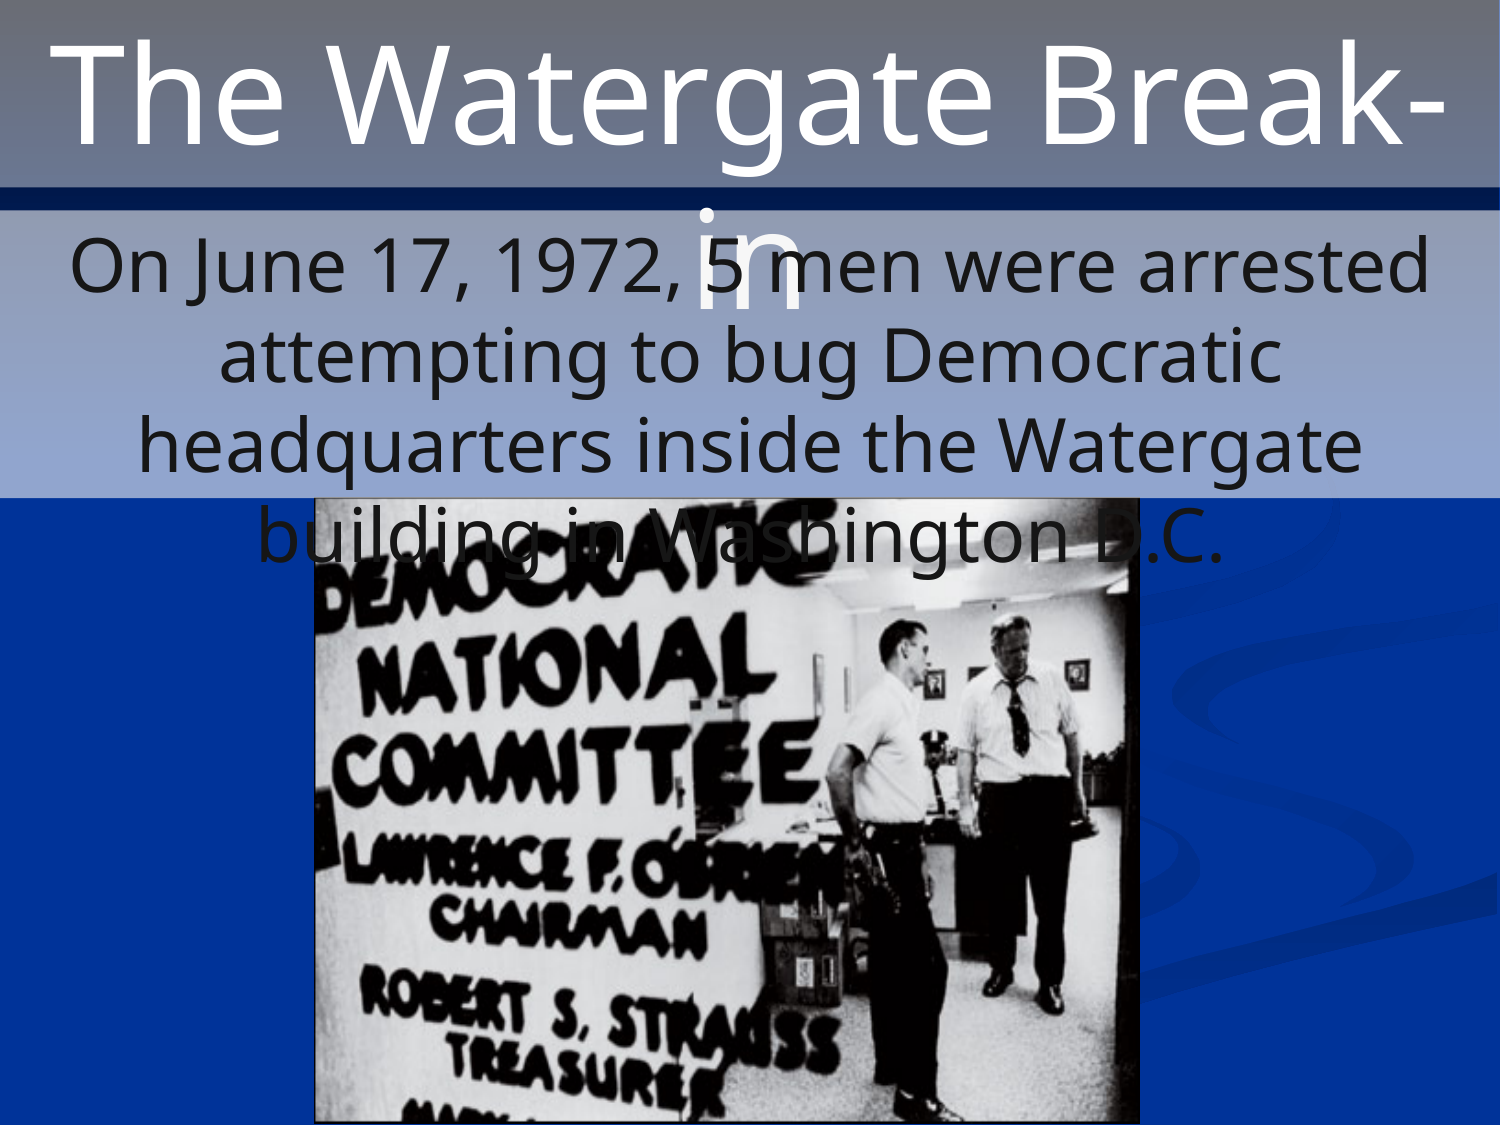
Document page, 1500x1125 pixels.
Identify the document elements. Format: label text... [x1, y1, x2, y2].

picture [314, 497, 1141, 1124]
text_box The Watergate Break-in [0, 0, 1500, 188]
text_box On June 17, 1972, 5 men were arrested attempting to bug Democratic headquarters inside the Watergate building in Washington D.C. [0, 210, 1500, 499]
